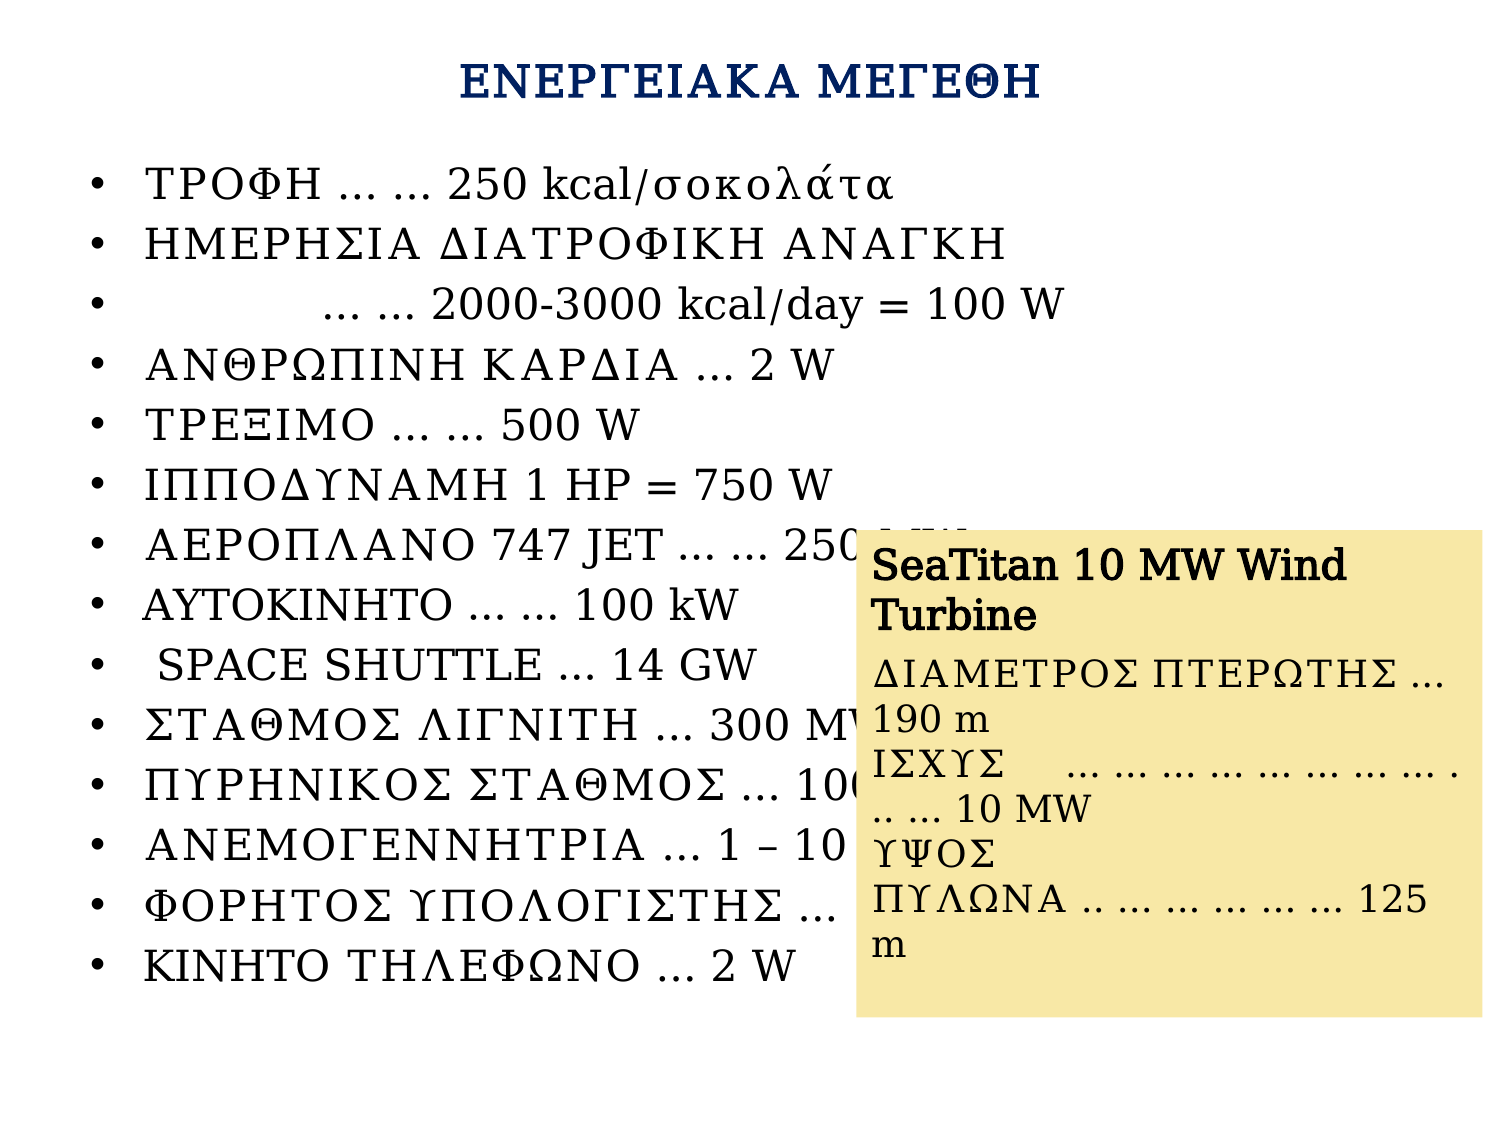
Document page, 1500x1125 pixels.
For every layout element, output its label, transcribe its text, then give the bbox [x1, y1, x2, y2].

text_box SeaTitan 10 MW Wind Turbine ΔΙΑΜΕΤΡΟΣ ΠΤΕΡΩΤΗΣ ... 190 m ΙΣΧΥΣ ... ... ... ... ... ... ... ... ... ... 10 MW ΥΨΟΣ ΠΥΛΩΝΑ .. ... ... ... ... ... 125 m [856, 530, 1483, 1018]
title ΕΝΕΡΓΕΙΑΚΑ ΜΕΓΕΘΗ [75, 45, 1425, 114]
list ΤΡΟΦΗ ... ... 250 kcal/σοκολάτα ΗΜΕΡΗΣΙΑ ΔΙΑΤΡΟΦΙΚΗ ΑΝΑΓΚΗ ... ... 2000-3000 kcal/day = 100 W ΑΝΘΡΩΠΙΝΗ ΚΑΡΔΙΑ ... 2 W ΤΡΕΞΙΜΟ ... ... 500 W ΙΠΠΟΔΥΝΑΜΗ 1 HP = 750 W ΑΕΡΟΠΛΑΝΟ 747 JET … … 250 MW AYTOKINHTO … … 100 kW SPACE SHUTTLE … 14 GW ΣΤΑΘΜΟΣ ΛΙΓΝΙΤΗ ... 300 MW ΠΥΡΗΝΙΚΟΣ ΣΤΑΘΜΟΣ ... 1000 MW ΑΝΕΜΟΓΕΝΝΗΤΡΙΑ ... 1 – 10 MW ΦΟΡΗΤΟΣ ΥΠΟΛΟΓΙΣΤΗΣ ... 10 W KINHTO ΤΗΛΕΦΩΝΟ ... 2 W [75, 149, 1425, 1005]
